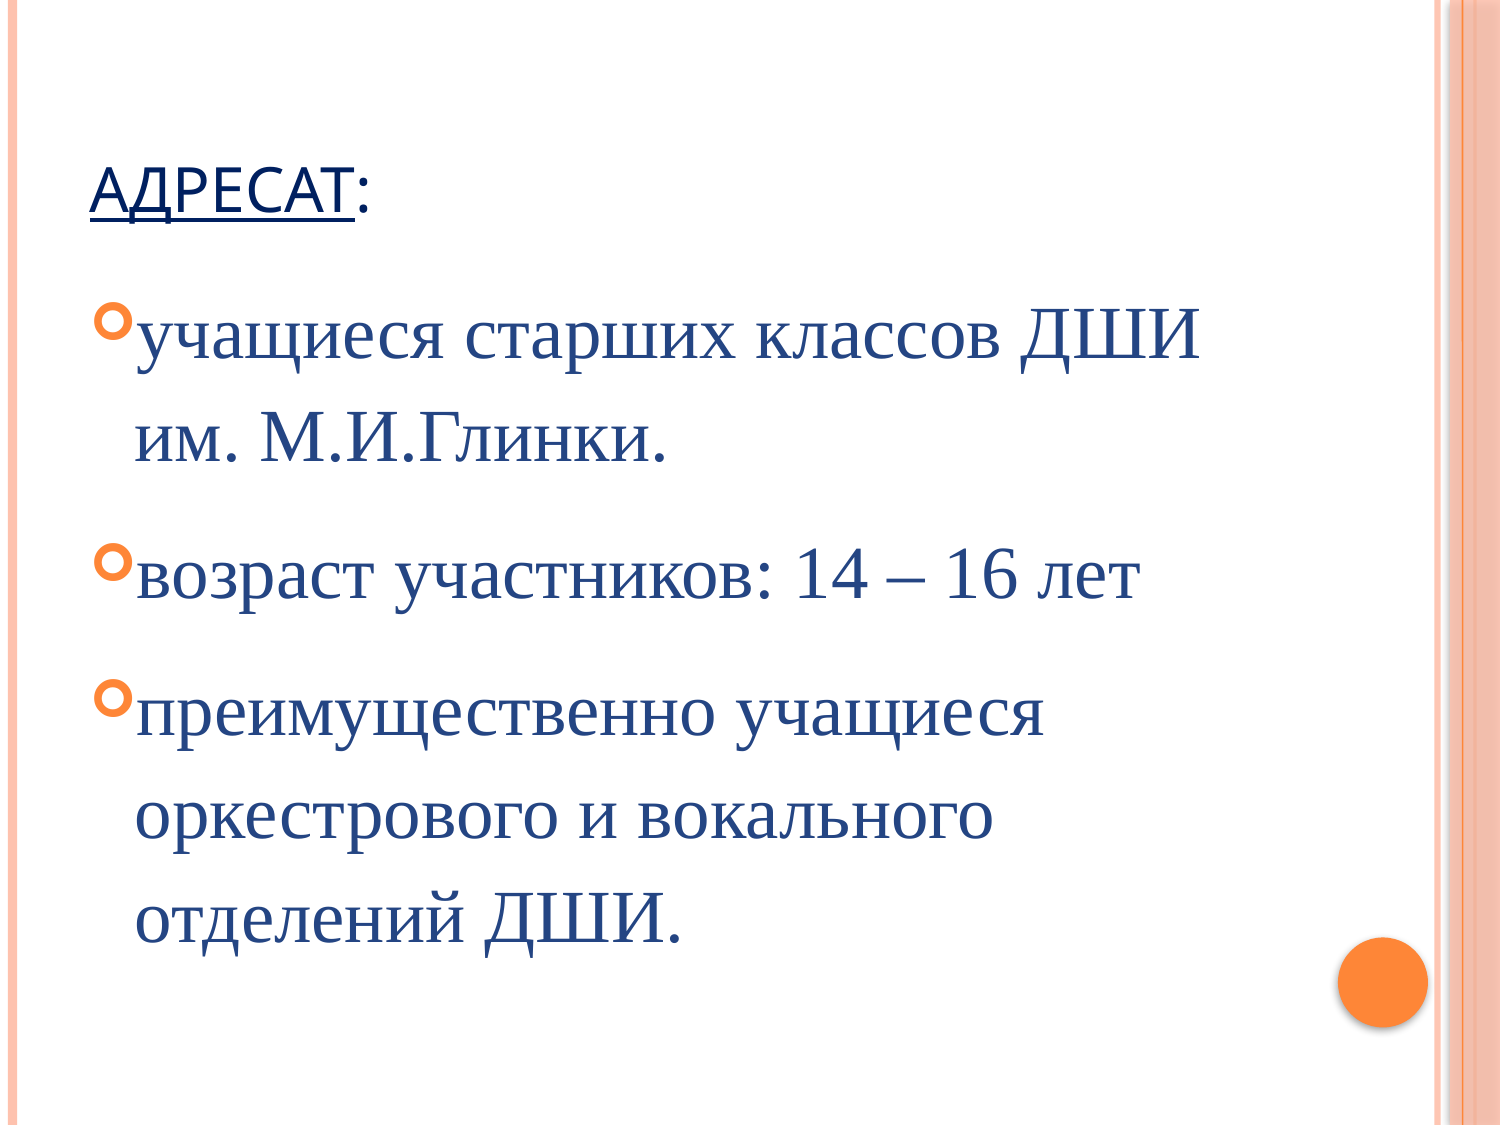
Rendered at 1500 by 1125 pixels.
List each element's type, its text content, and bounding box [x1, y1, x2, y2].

list учащиеся старших классов ДШИ им. М.И.Глинки. возраст участников: 14 – 16 лет преимущественно учащиеся оркестрового и вокального отделений ДШИ. [75, 262, 1300, 1062]
title Адресат: [75, 45, 1300, 233]
